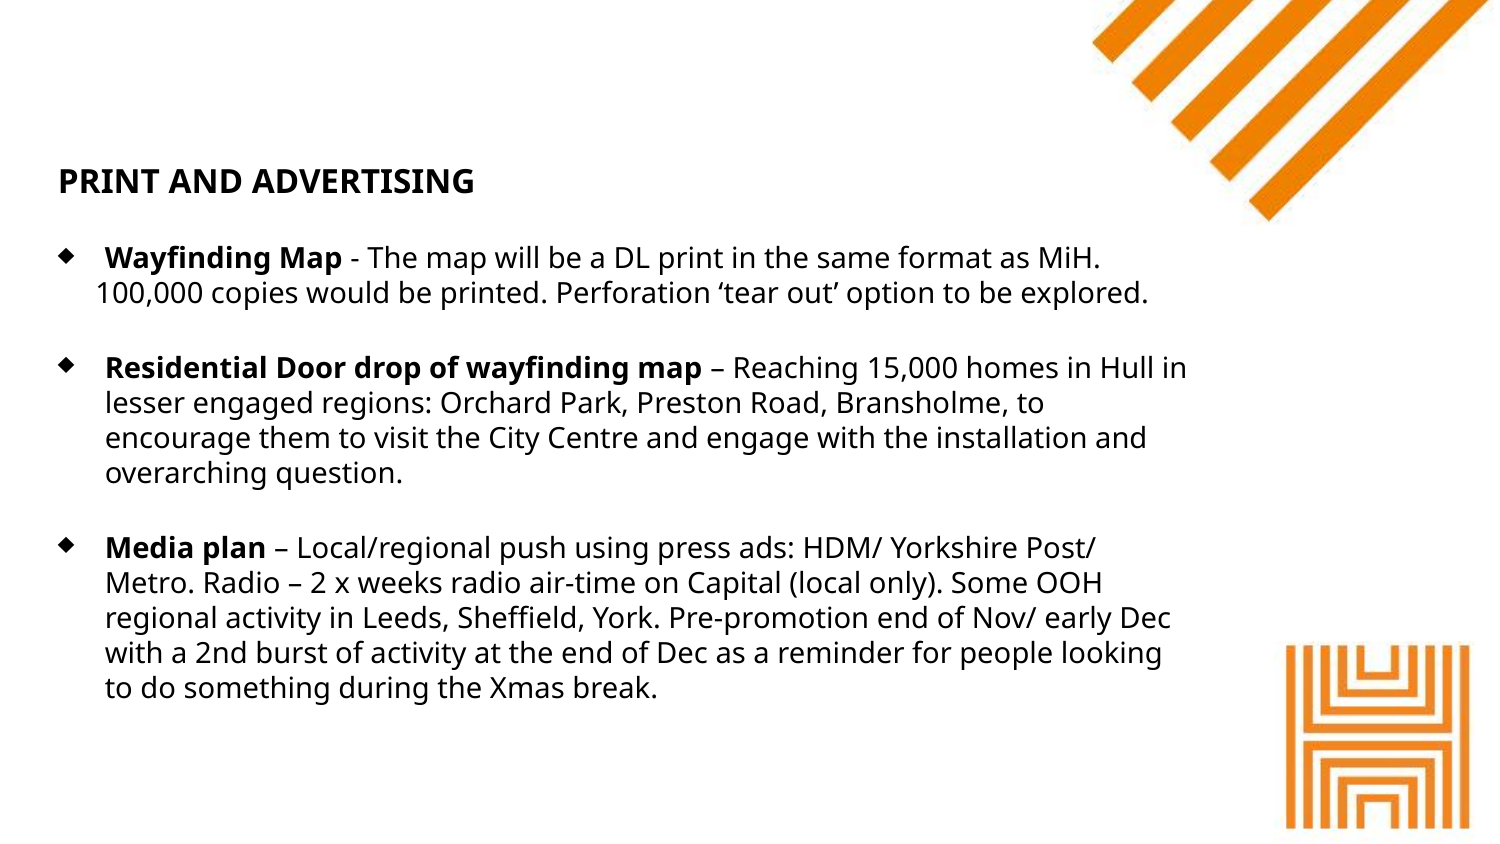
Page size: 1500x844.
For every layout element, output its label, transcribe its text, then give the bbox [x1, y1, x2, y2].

text_box PRINT AND ADVERTISING Wayfinding Map - The map will be a DL print in the same format as MiH. 100,000 copies would be printed. Perforation ‘tear out’ option to be explored. Residential Door drop of wayfinding map – Reaching 15,000 homes in Hull in lesser engaged regions: Orchard Park, Preston Road, Bransholme, to encourage them to visit the City Centre and engage with the installation and overarching question. Media plan – Local/regional push using press ads: HDM/ Yorkshire Post/ Metro. Radio – 2 x weeks radio air-time on Capital (local only). Some OOH regional activity in Leeds, Sheffield, York. Pre-promotion end of Nov/ early Dec with a 2nd burst of activity at the end of Dec as a reminder for people looking to do something during the Xmas break. [43, 27, 1209, 712]
picture [1274, 641, 1483, 843]
picture [1068, 0, 1500, 242]
